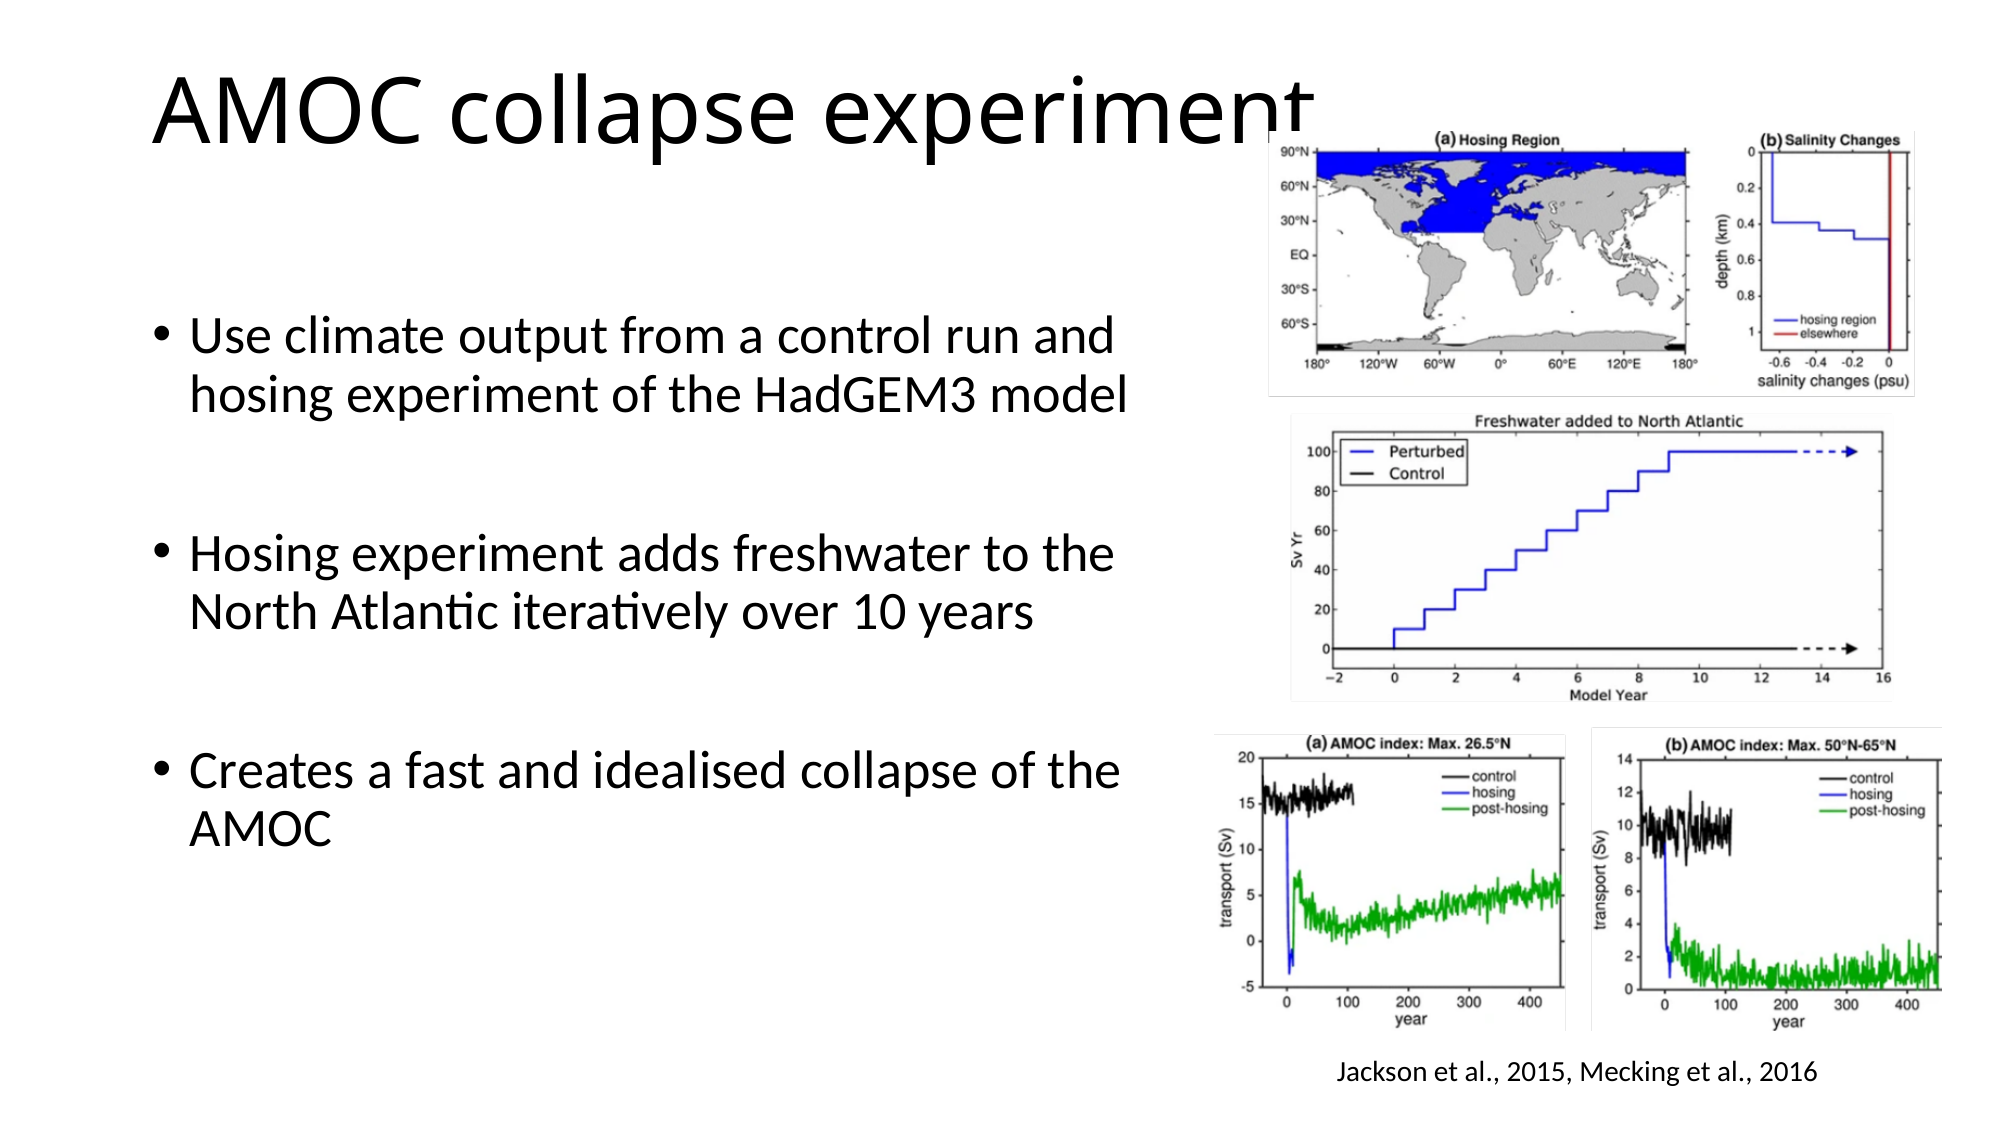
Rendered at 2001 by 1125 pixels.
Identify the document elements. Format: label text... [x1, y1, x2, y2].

list Use climate output from a control run and hosing experiment of the HadGEM3 model Hosing experiment adds freshwater to the North Atlantic iteratively over 10 years Creates a fast and idealised collapse of the AMOC [137, 299, 1174, 1014]
picture [1214, 131, 1942, 1032]
text_box Jackson et al., 2015, Mecking et al., 2016 [1287, 1044, 1869, 1095]
title AMOC collapse experiment [962, 59, 1863, 278]
text_box [10, 0, 962, 769]
